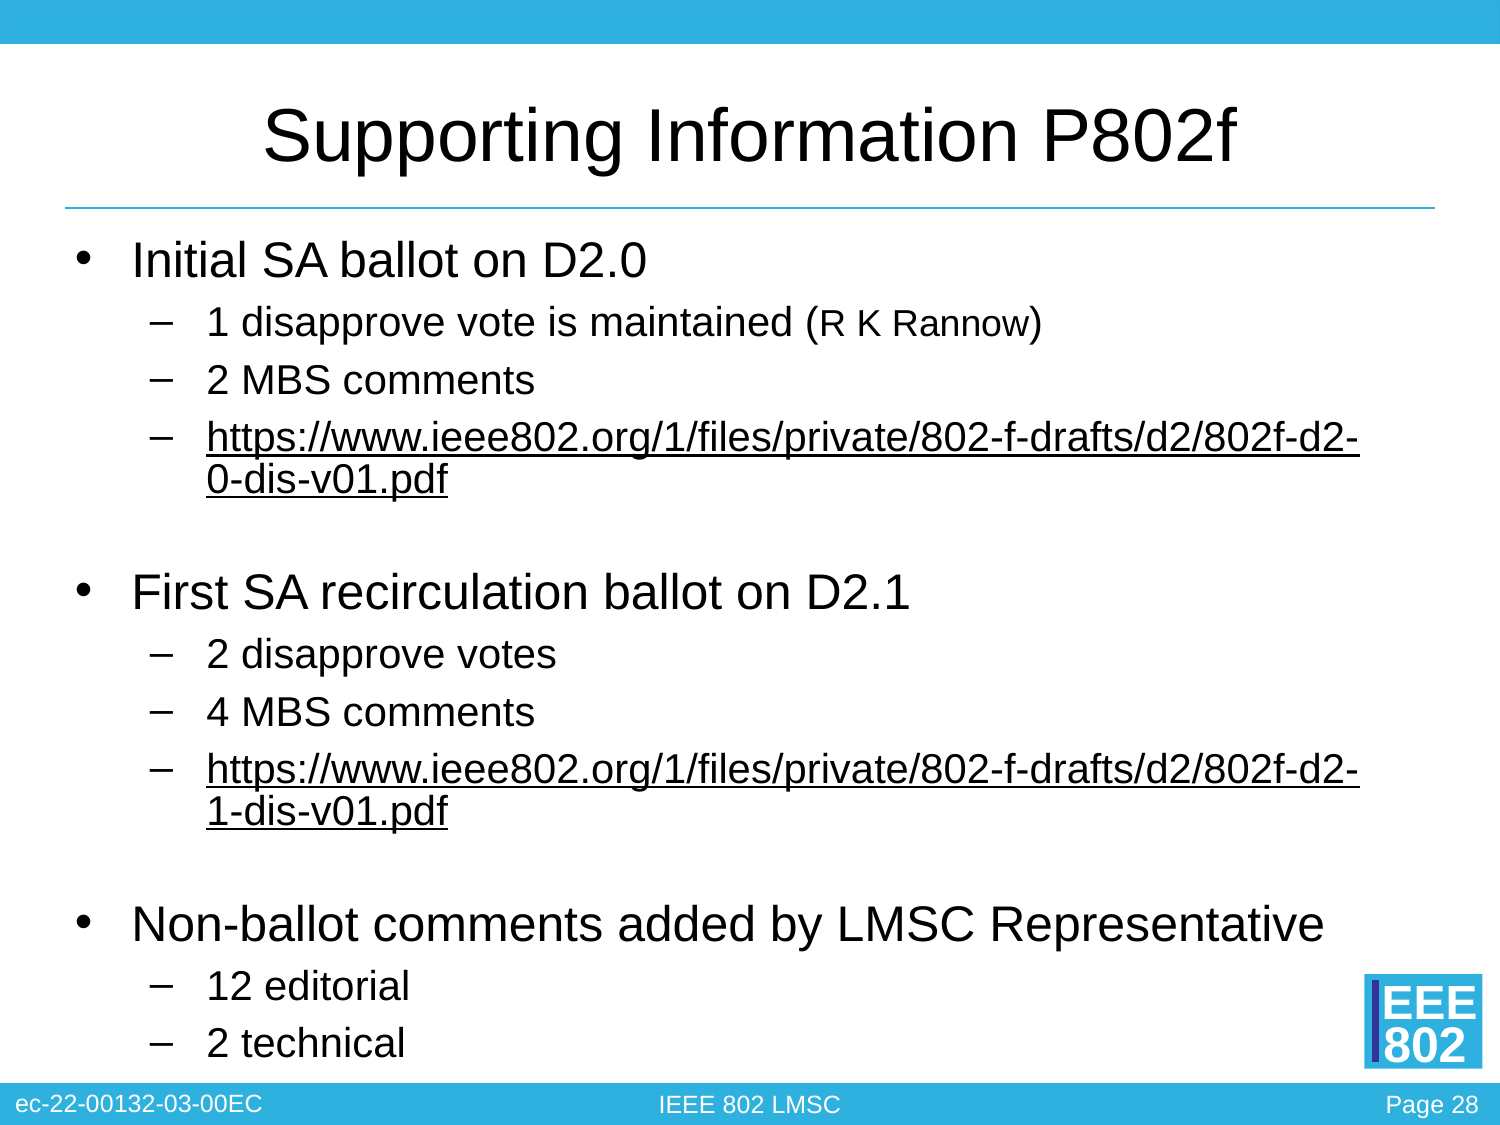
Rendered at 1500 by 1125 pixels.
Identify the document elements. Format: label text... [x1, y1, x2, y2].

title Supporting Information P802f [75, 66, 1425, 197]
list Initial SA ballot on D2.0 1 disapprove vote is maintained (R K Rannow) 2 MBS comments https://www.ieee802.org/1/files/private/802-f-drafts/d2/802f-d2-0-dis-v01.pdf First SA recirculation ballot on D2.1 2 disapprove votes 4 MBS comments https://www.ieee802.org/1/files/private/802-f-drafts/d2/802f-d2-1-dis-v01.pdf Non-ballot comments added by LMSC Representative 12 editorial 2 technical [41, 220, 1392, 963]
